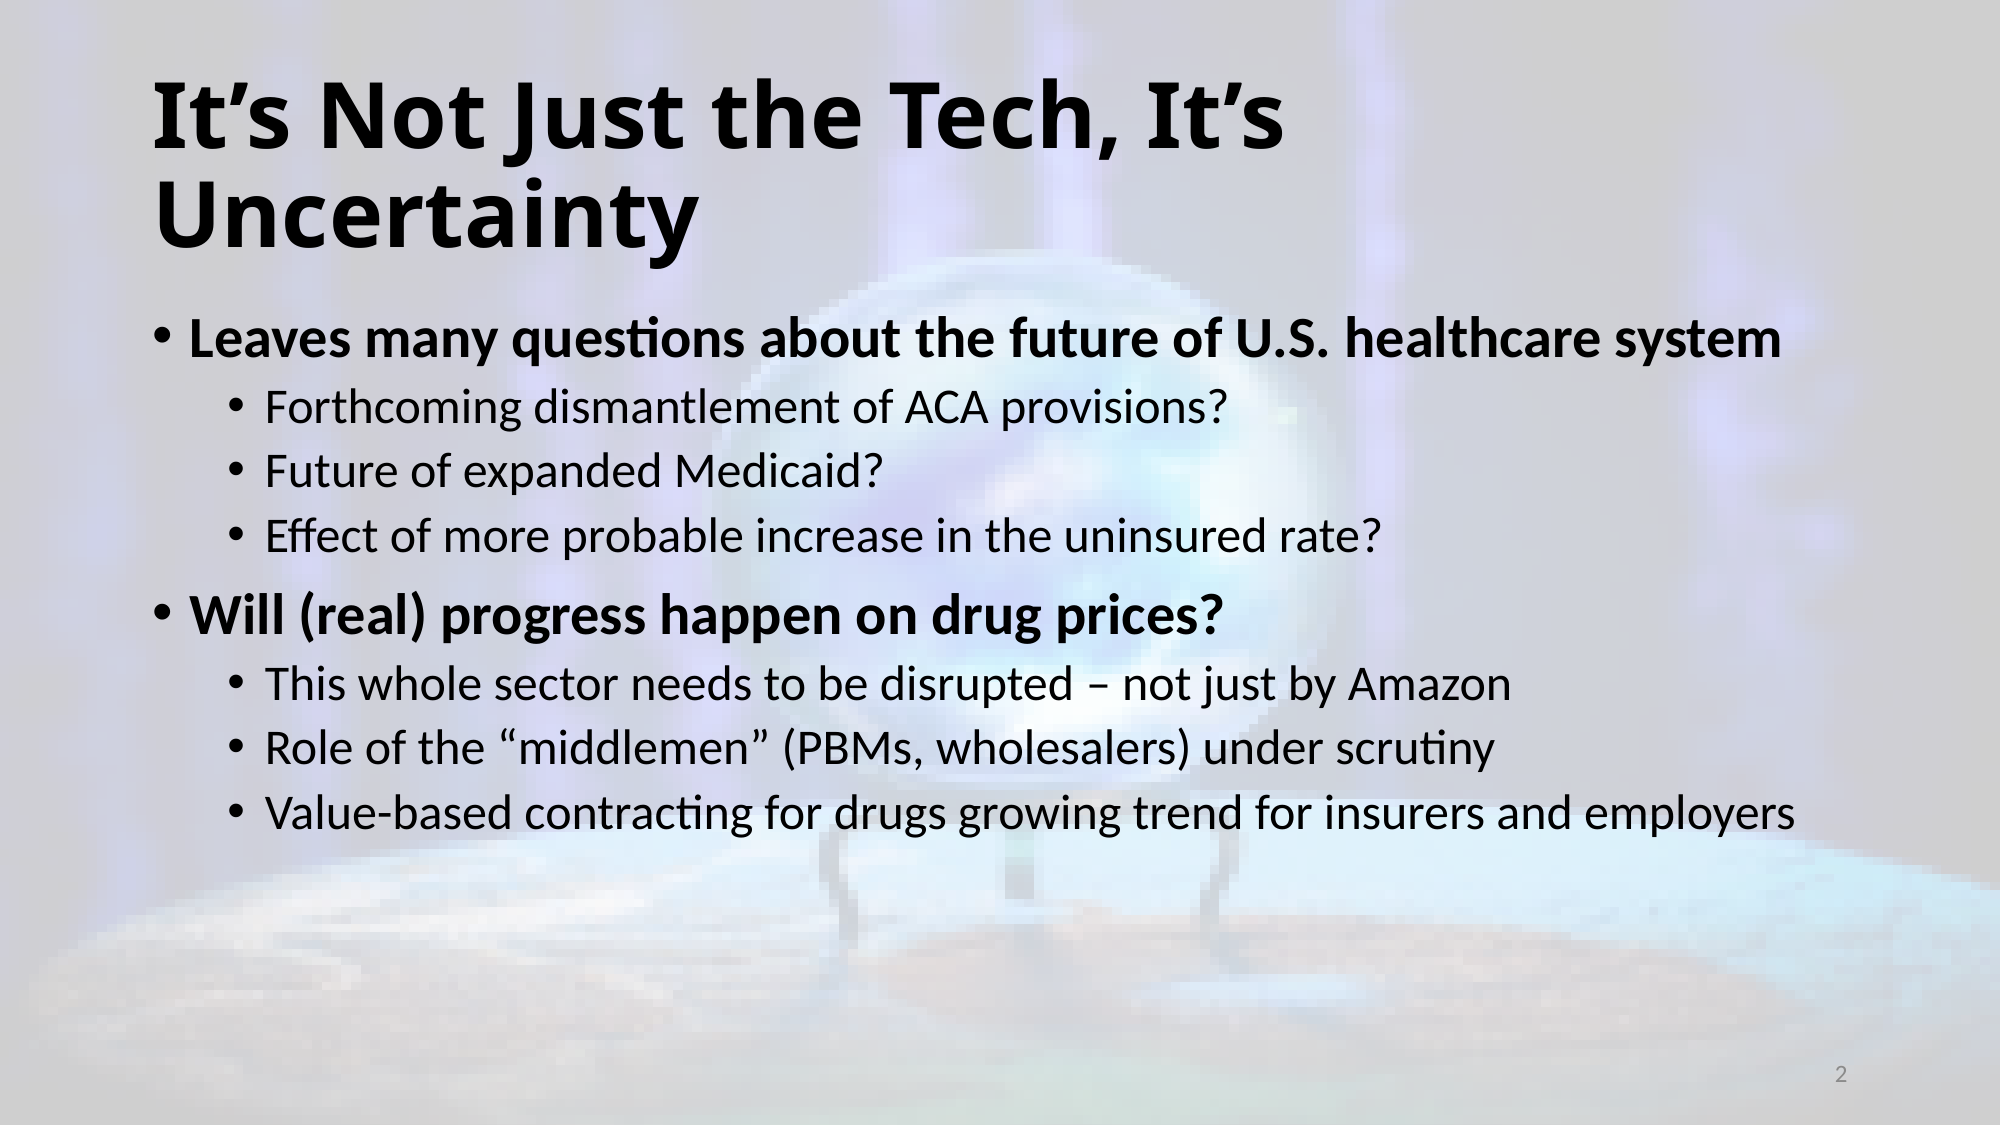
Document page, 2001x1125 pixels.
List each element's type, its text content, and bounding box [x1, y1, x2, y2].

title It’s Not Just the Tech, It’s Uncertainty [137, 59, 1863, 278]
slide_number 2 [1412, 1042, 1863, 1103]
list Leaves many questions about the future of U.S. healthcare system Forthcoming dismantlement of ACA provisions? Future of expanded Medicaid? Effect of more probable increase in the uninsured rate? Will (real) progress happen on drug prices? This whole sector needs to be disrupted – not just by Amazon Role of the “middlemen” (PBMs, wholesalers) under scrutiny Value-based contracting for drugs growing trend for insurers and employers [137, 299, 1863, 1014]
